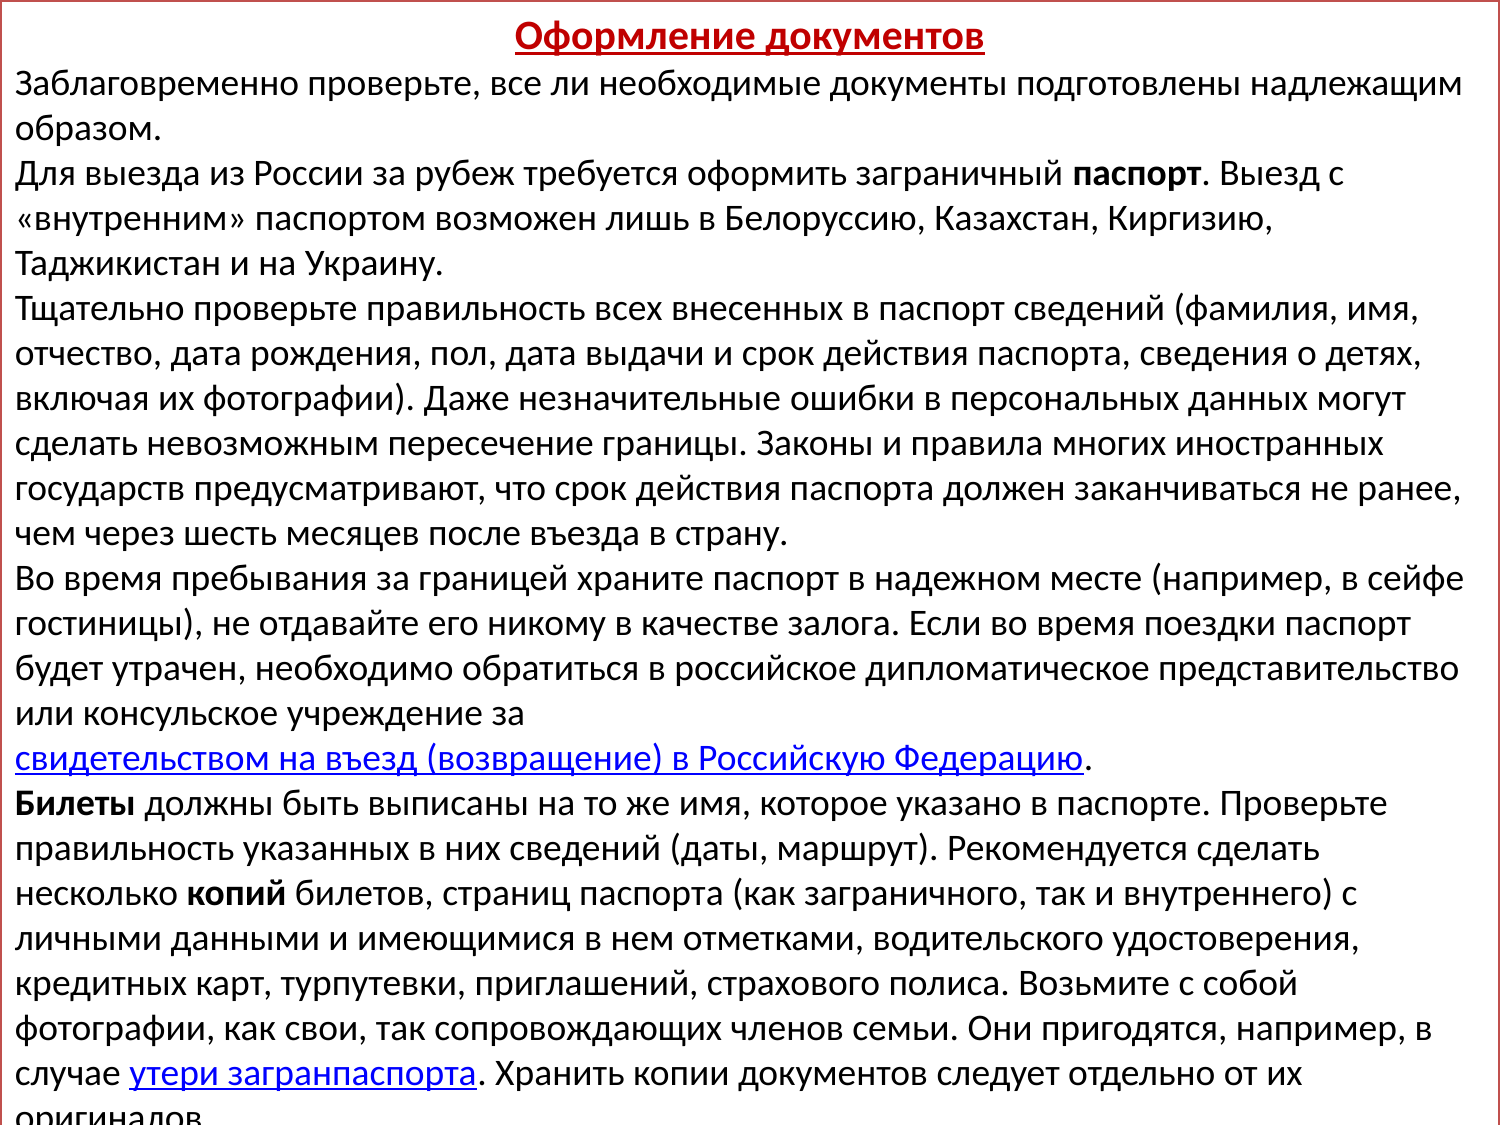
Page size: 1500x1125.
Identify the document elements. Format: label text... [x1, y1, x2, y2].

text_box Оформление документов Заблаговременно проверьте, все ли необходимые документы подготовлены надлежащим образом. Для выезда из России за рубеж требуется оформить заграничный паспорт. Выезд с «внутренним» паспортом возможен лишь в Белоруссию, Казахстан, Киргизию, Таджикистан и на Украину. Тщательно проверьте правильность всех внесенных в паспорт сведений (фамилия, имя, отчество, дата рождения, пол, дата выдачи и срок действия паспорта, сведения о детях, включая их фотографии). Даже незначительные ошибки в персональных данных могут сделать невозможным пересечение границы. Законы и правила многих иностранных государств предусматривают, что срок действия паспорта должен заканчиваться не ранее, чем через шесть месяцев после въезда в страну. Во время пребывания за границей храните паспорт в надежном месте (например, в сейфе гостиницы), не отдавайте его никому в качестве залога. Если во время поездки паспорт будет утрачен, необходимо обратиться в российское дипломатическое представительство или консульское учреждение за свидетельством на въезд (возвращение) в Российскую Федерацию. Билеты должны быть выписаны на то же имя, которое указано в паспорте. Проверьте правильность указанных в них сведений (даты, маршрут). Рекомендуется сделать несколько копий билетов, страниц паспорта (как заграничного, так и внутреннего) с личными данными и имеющимися в нем отметками, водительского удостоверения, кредитных карт, турпутевки, приглашений, страхового полиса. Возьмите с собой фотографии, как свои, так сопровождающих членов семьи. Они пригодятся, например, в случае утери загранпаспорта. Хранить копии документов следует отдельно от их оригиналов. [0, 0, 1500, 1125]
